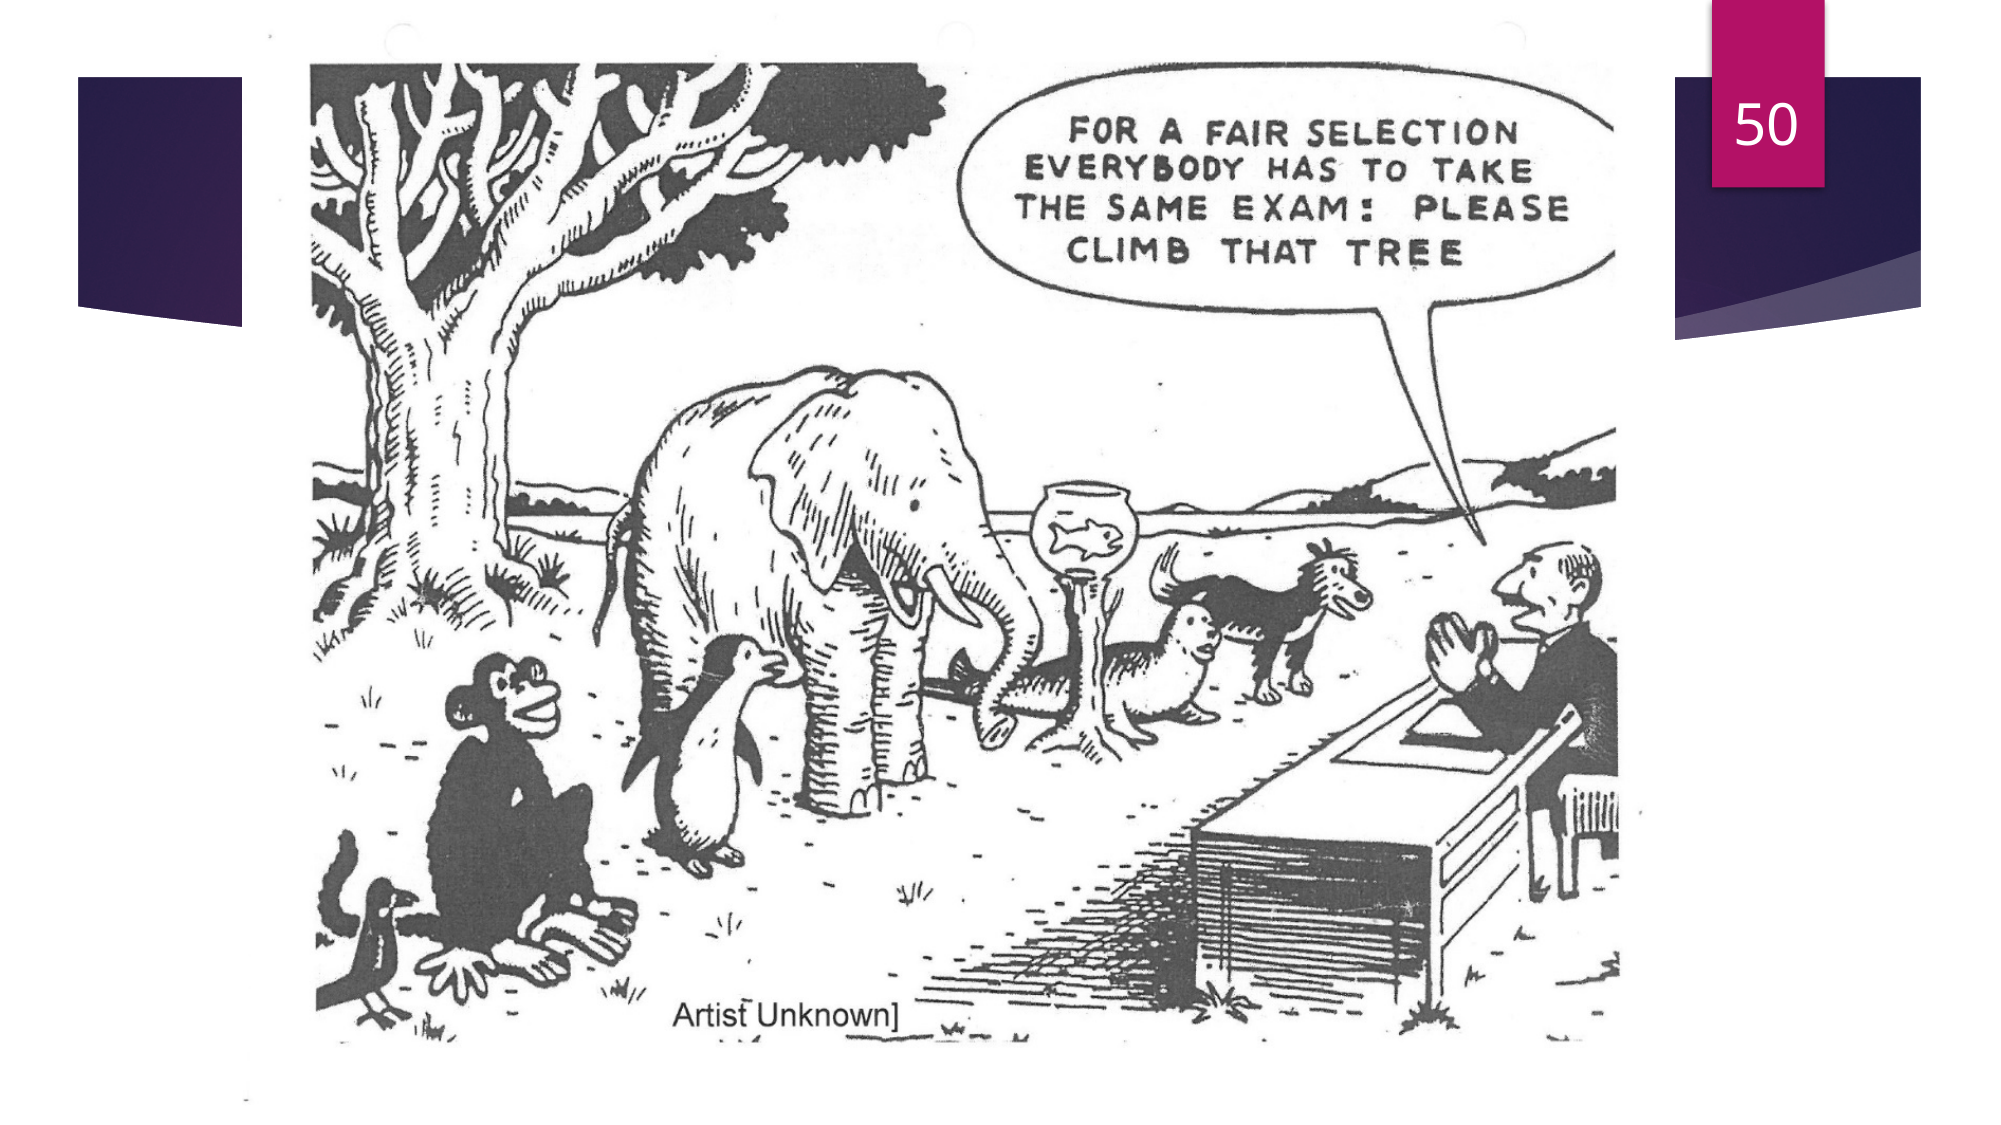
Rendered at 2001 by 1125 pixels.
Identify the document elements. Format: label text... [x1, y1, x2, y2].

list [242, 0, 1676, 1107]
slide_number 50 [1698, 48, 1836, 175]
